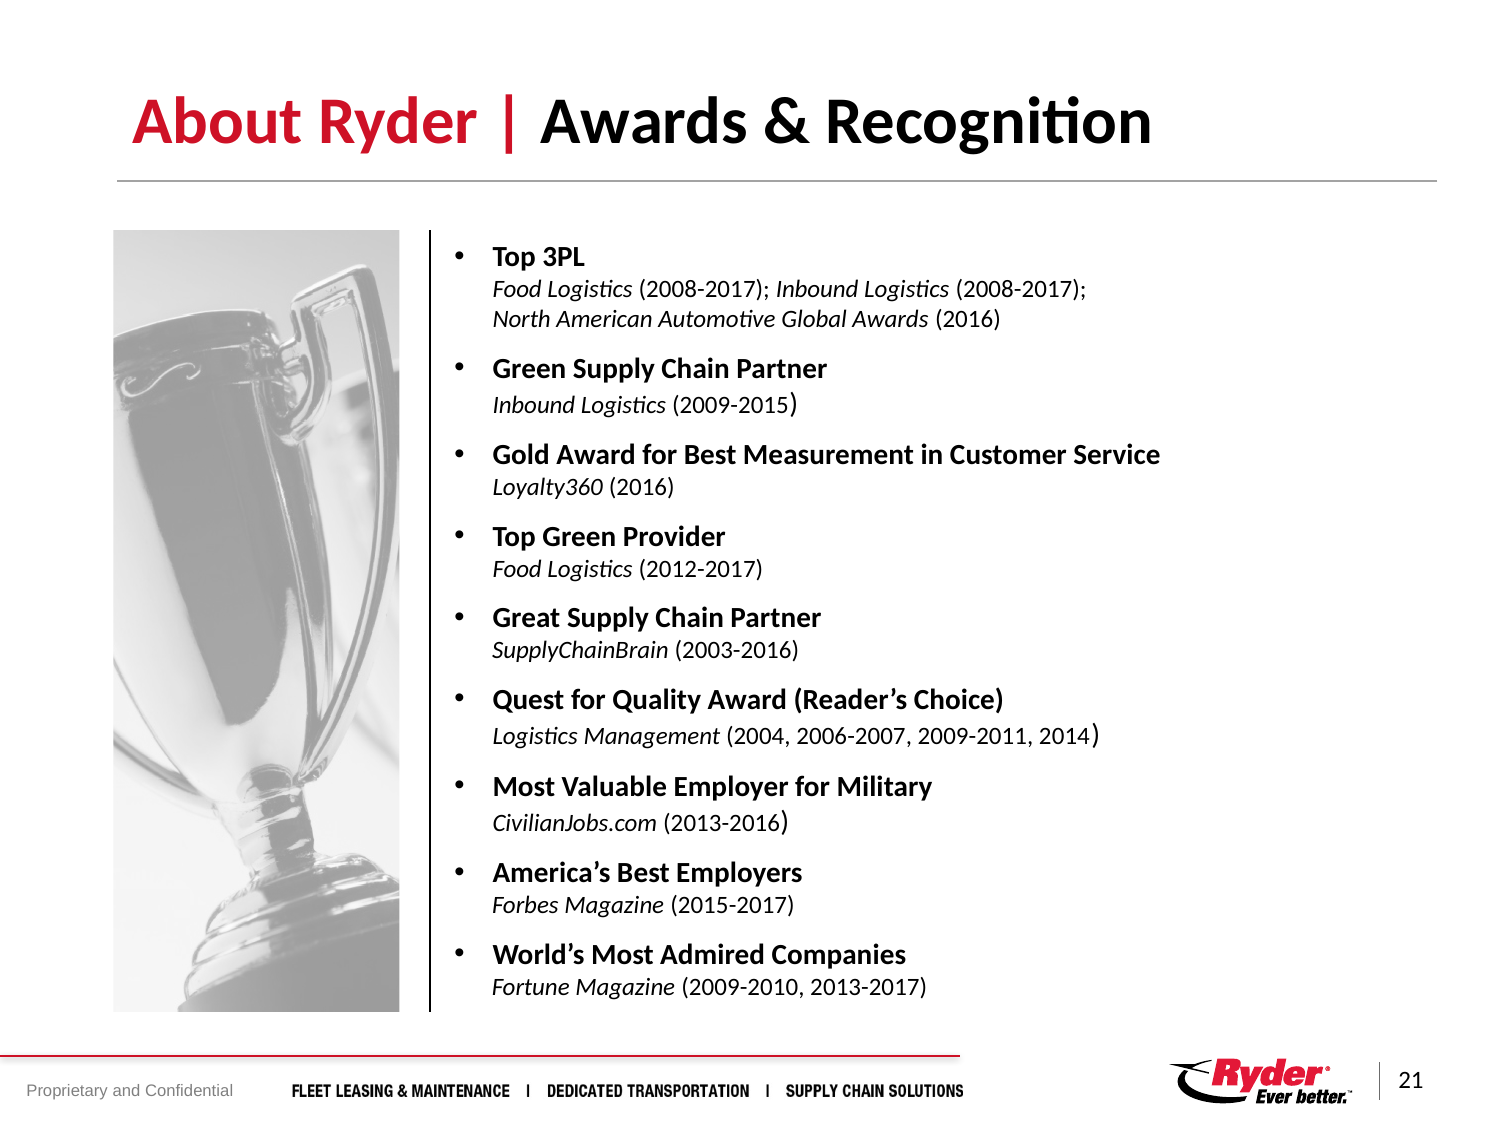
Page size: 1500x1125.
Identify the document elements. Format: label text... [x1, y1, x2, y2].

title About Ryder | Awards & Recognition [132, 48, 1446, 157]
picture [291, 1082, 963, 1100]
text_box Top 3PL Food Logistics (2008-2017); Inbound Logistics (2008-2017); North American Automotive Global Awards (2016) Green Supply Chain Partner Inbound Logistics (2009-2015) Gold Award for Best Measurement in Customer Service Loyalty360 (2016) Top Green Provider Food Logistics (2012-2017) Great Supply Chain Partner SupplyChainBrain (2003-2016) Quest for Quality Award (Reader’s Choice) Logistics Management (2004, 2006-2007, 2009-2011, 2014) Most Valuable Employer for Military CivilianJobs.com (2013-2016) America’s Best Employers Forbes Magazine (2015-2017) World’s Most Admired Companies Fortune Magazine (2009-2010, 2013-2017) [420, 230, 1390, 1021]
picture [113, 229, 400, 1012]
slide_number 21 [1383, 1049, 1470, 1109]
